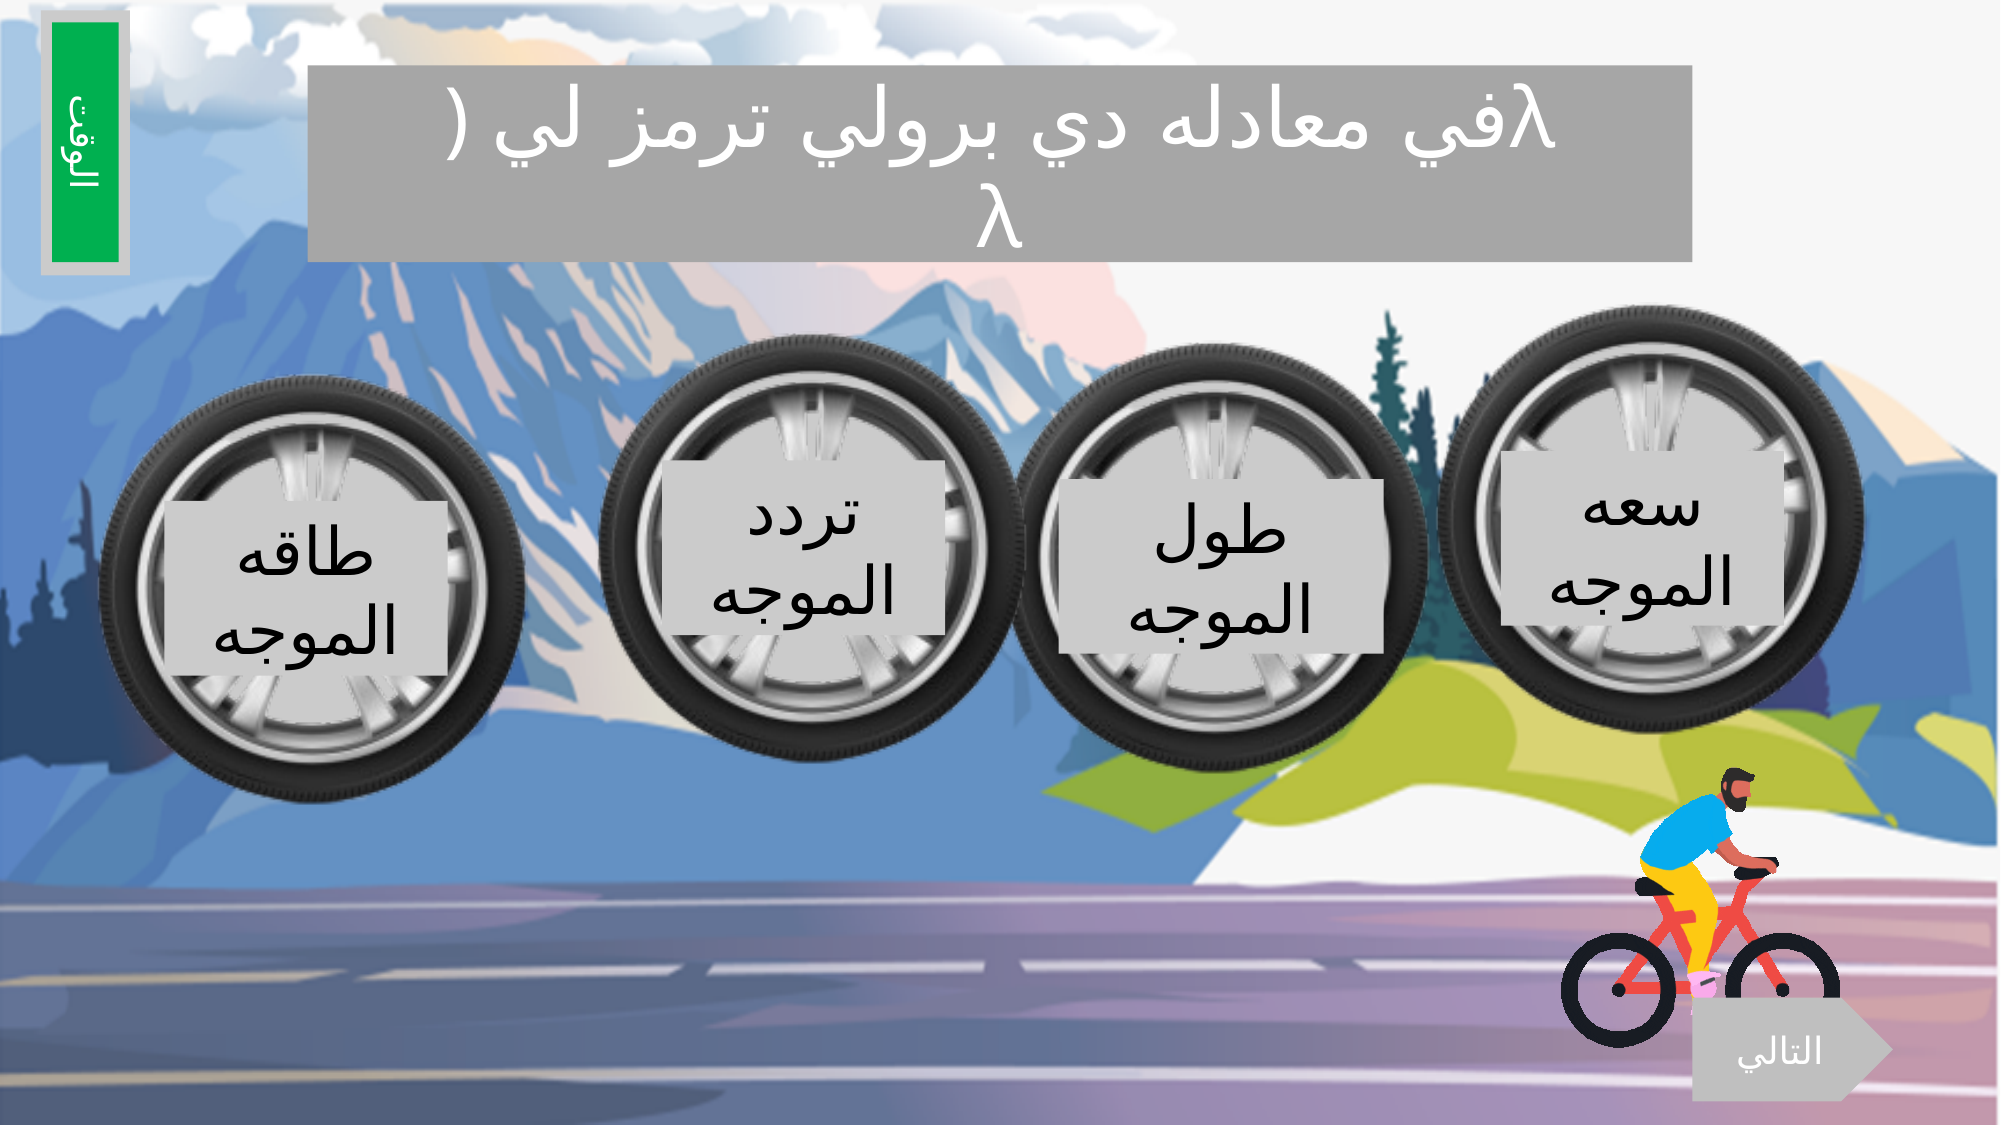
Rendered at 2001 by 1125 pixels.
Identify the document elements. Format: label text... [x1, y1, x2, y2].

picture [0, 0, 2001, 1125]
text_box [40, 9, 131, 276]
text_box الوقت [51, 21, 120, 263]
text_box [1411, 289, 1893, 748]
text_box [975, 328, 1457, 787]
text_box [72, 360, 555, 819]
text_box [572, 319, 1054, 777]
